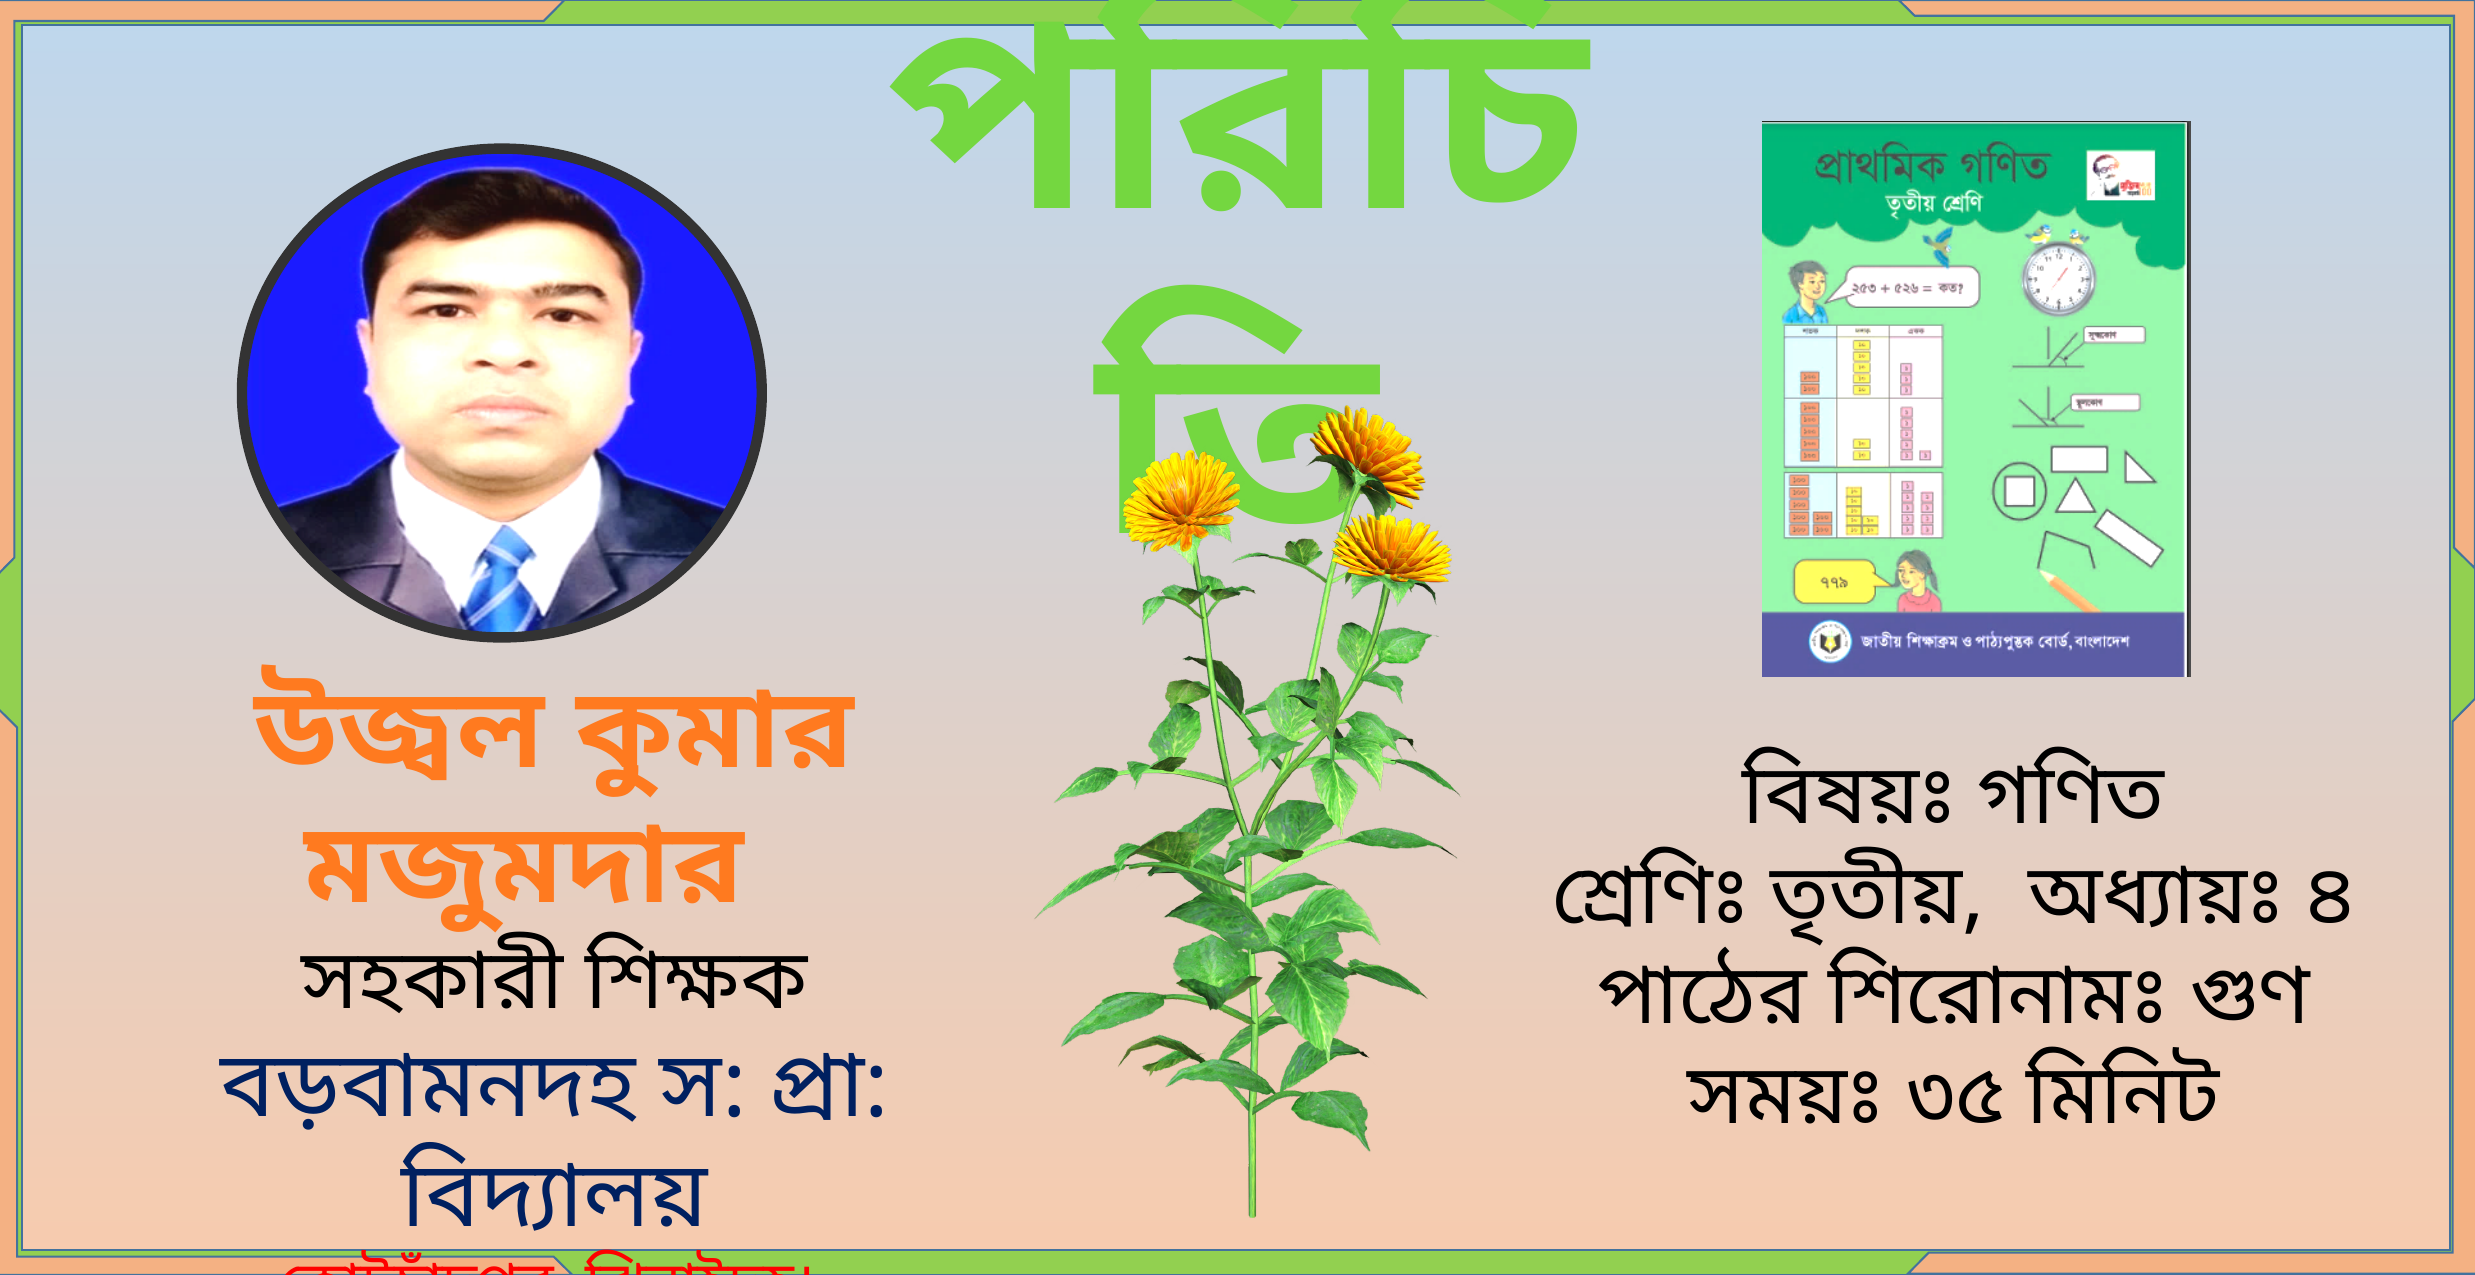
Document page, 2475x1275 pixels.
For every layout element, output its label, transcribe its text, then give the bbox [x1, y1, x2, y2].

text_box উজ্বল কুমার মজুমদার সহকারী শিক্ষক বড়বামনদহ স: প্রা: বিদ্যালয় কোটচাঁদপুর, ঝিনাইদহ। মোবাইলঃ ০১৭১৭৯৩৩০৭১ [41, 646, 1069, 1275]
picture [1762, 121, 2191, 677]
picture [241, 148, 762, 638]
text_box বিষয়ঃ গণিত শ্রেণিঃ তৃতীয়, অধ্যায়ঃ ৪ পাঠের শিরোনামঃ গুণ সময়ঃ ৩৫ মিনিট [1535, 732, 2463, 1149]
text_box পরিচিতি [848, 103, 1627, 423]
picture [1014, 396, 1535, 1238]
